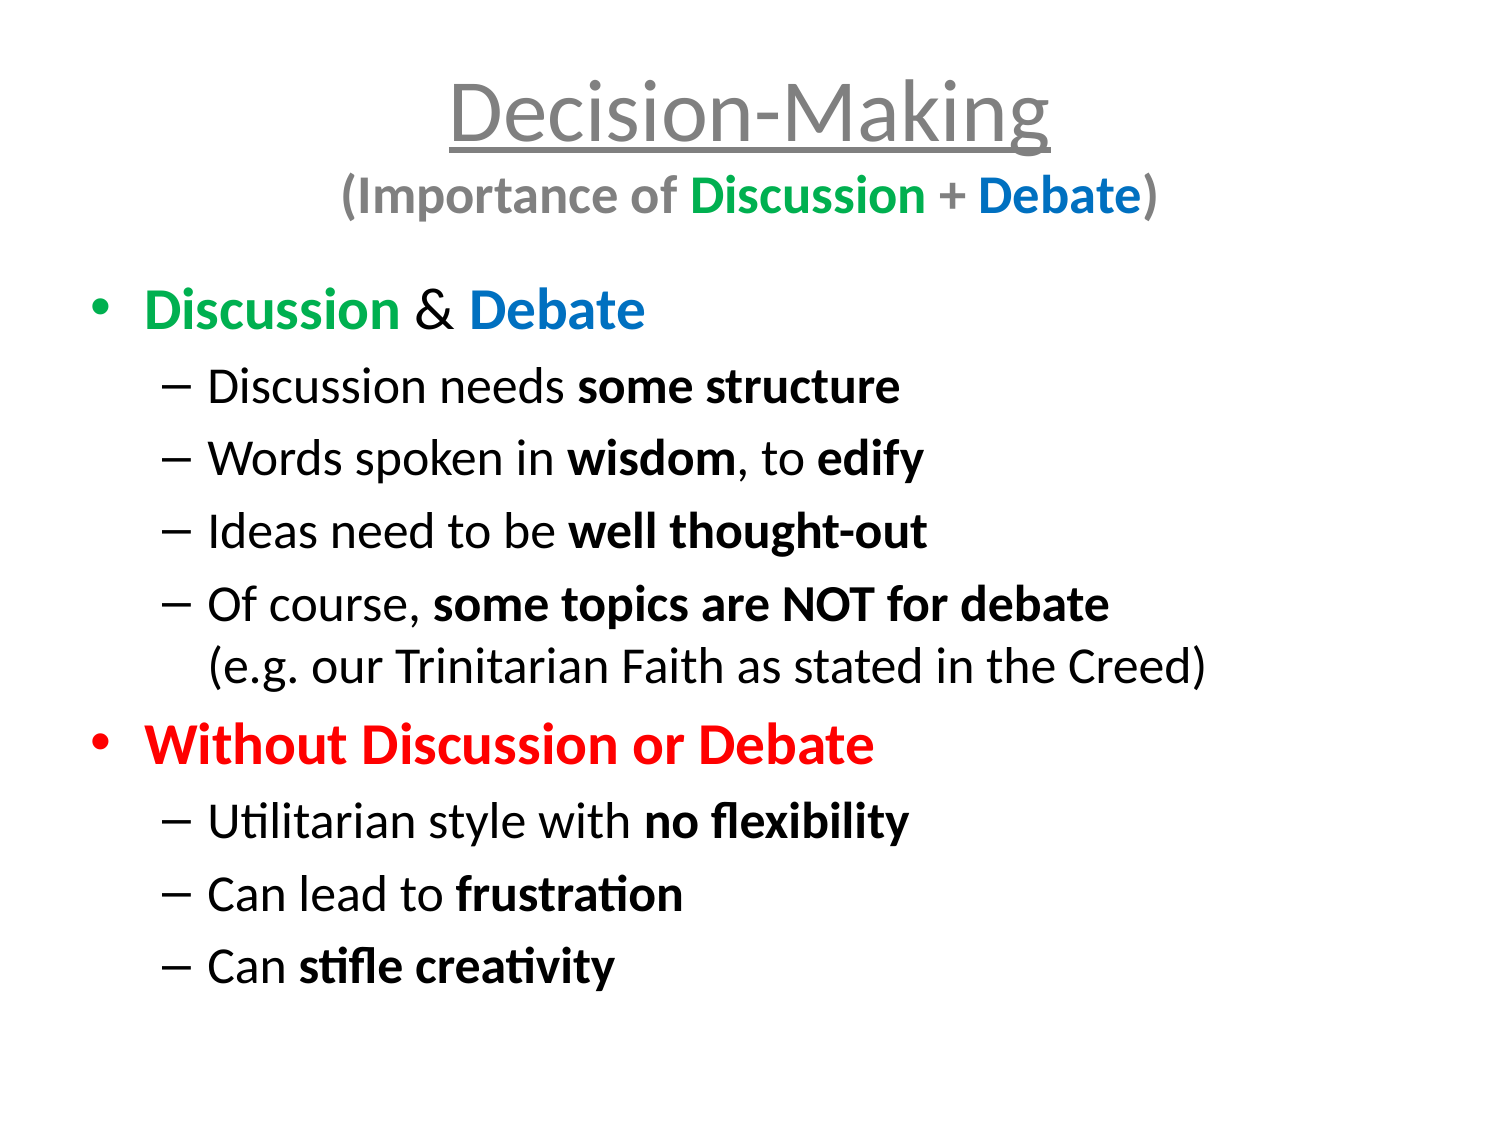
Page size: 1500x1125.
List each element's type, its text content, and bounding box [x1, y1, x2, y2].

list Discussion & Debate Discussion needs some structure Words spoken in wisdom, to edify Ideas need to be well thought-out Of course, some topics are NOT for debate (e.g. our Trinitarian Faith as stated in the Creed) Without Discussion or Debate Utilitarian style with no flexibility Can lead to frustration Can stifle creativity [75, 262, 1425, 1005]
title Decision-Making (Importance of Discussion + Debate) [75, 45, 1425, 233]
